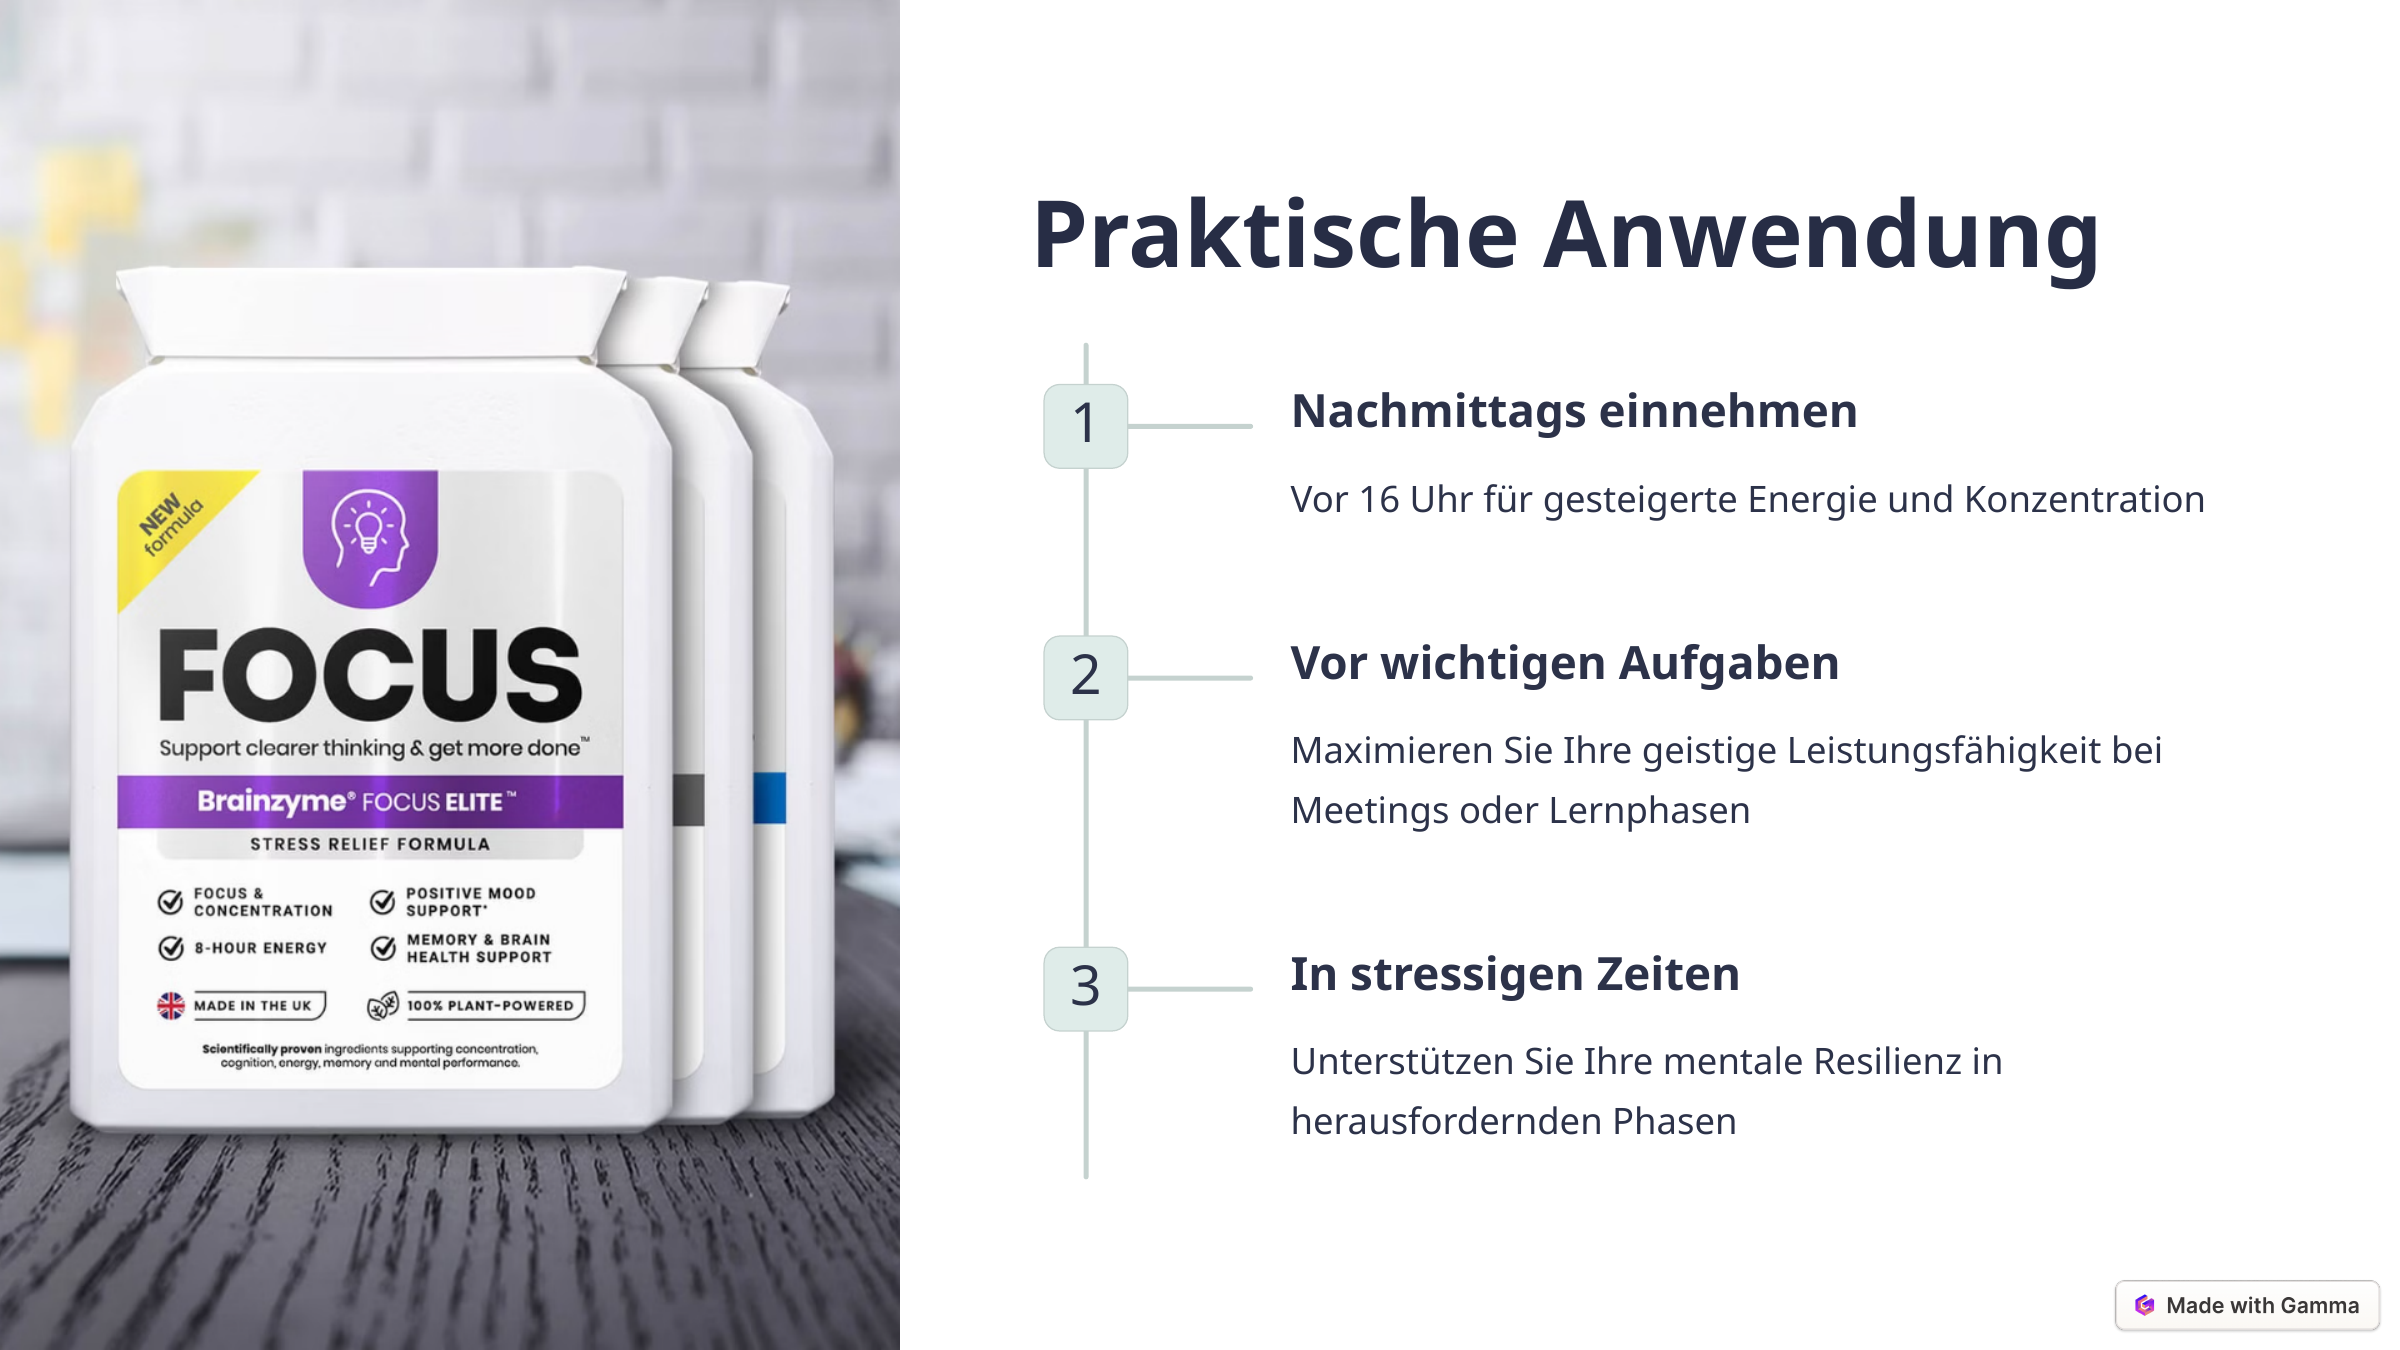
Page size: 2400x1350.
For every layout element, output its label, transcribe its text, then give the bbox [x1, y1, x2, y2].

text_box [1128, 423, 1254, 429]
text_box In stressigen Zeiten [1290, 942, 1756, 1001]
text_box [1128, 986, 1254, 992]
text_box [1083, 342, 1089, 384]
text_box [1044, 384, 1128, 469]
text_box Maximieren Sie Ihre geistige Leistungsfähigkeit bei Meetings oder Lernphasen [1290, 711, 2270, 831]
text_box [1044, 636, 1128, 720]
picture [2106, 1271, 2389, 1339]
text_box Vor wichtigen Aufgaben [1290, 631, 1813, 690]
picture [0, 0, 900, 1350]
text_box Vor 16 Uhr für gesteigerte Energie und Konzentration [1290, 460, 2270, 520]
text_box [1044, 947, 1128, 1031]
text_box 3 [1071, 961, 1101, 1017]
text_box Praktische Anwendung [1030, 170, 2032, 287]
text_box [1083, 469, 1089, 636]
text_box 1 [1077, 398, 1095, 455]
text_box [1083, 1031, 1089, 1180]
text_box [1083, 720, 1089, 947]
text_box 2 [1071, 650, 1101, 706]
text_box Unterstützen Sie Ihre mentale Resilienz in herausfordernden Phasen [1290, 1023, 2270, 1143]
text_box [1128, 675, 1254, 681]
text_box Nachmittags einnehmen [1290, 379, 1818, 438]
